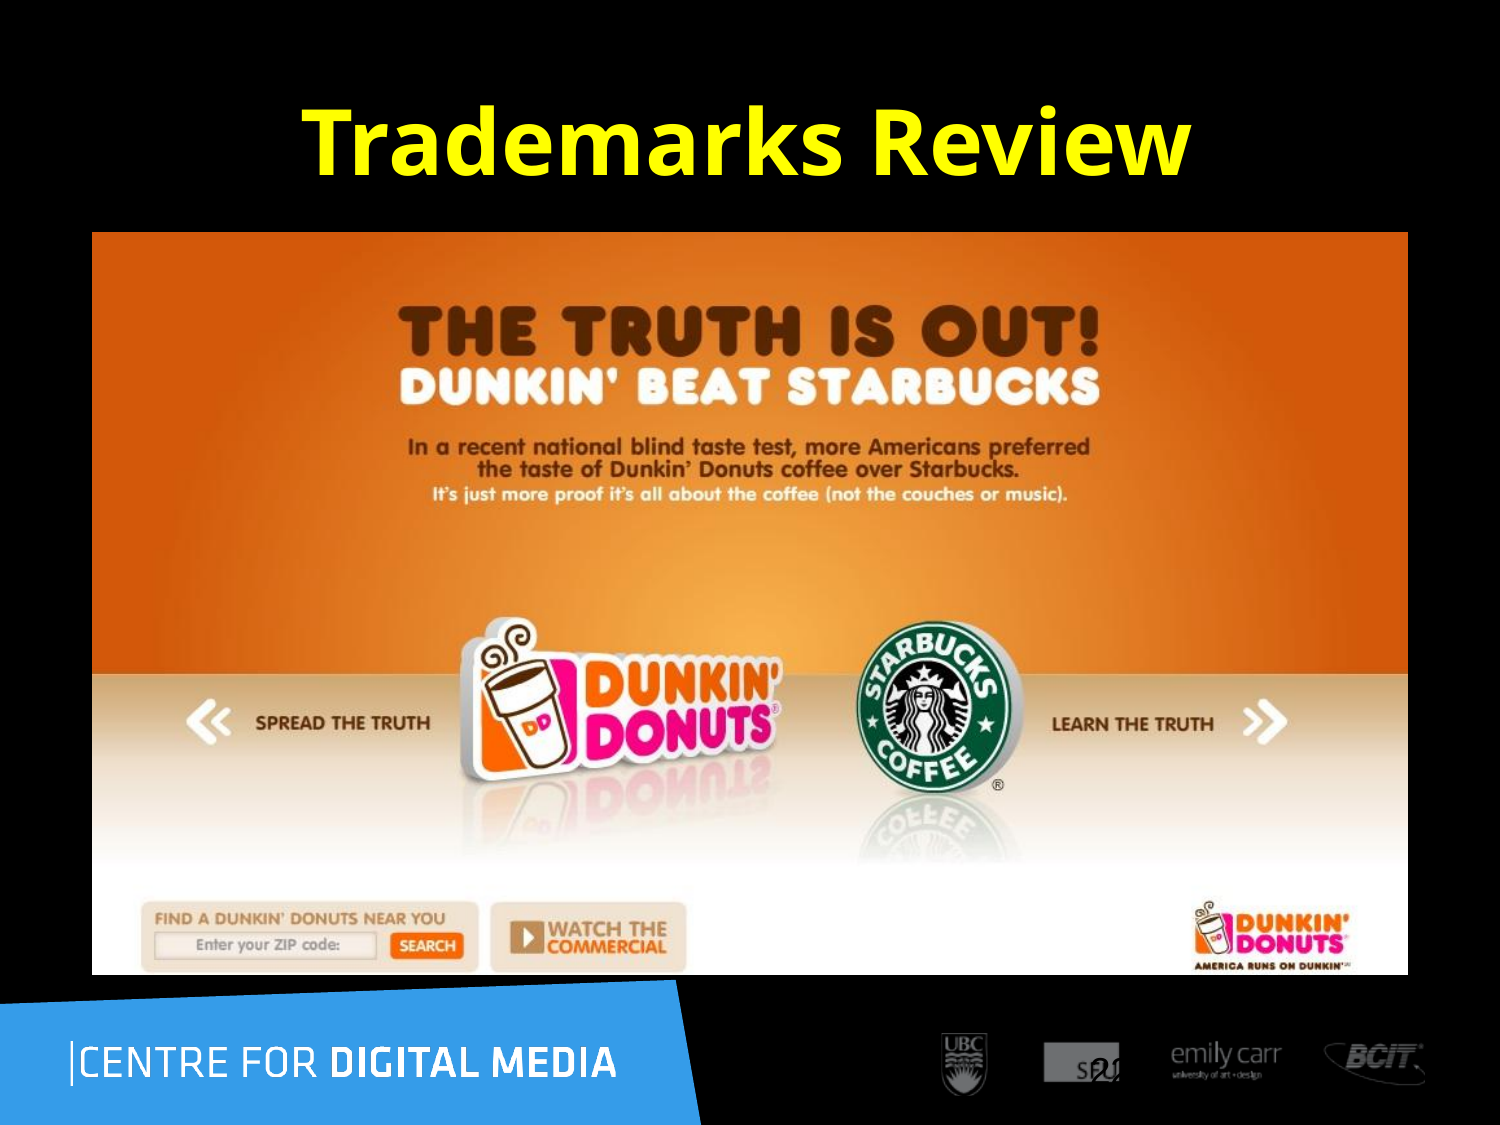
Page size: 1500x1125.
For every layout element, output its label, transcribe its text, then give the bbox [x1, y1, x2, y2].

slide_number 222 [1074, 1039, 1425, 1100]
picture [92, 232, 1408, 976]
title Trademarks Review [75, 45, 1425, 233]
